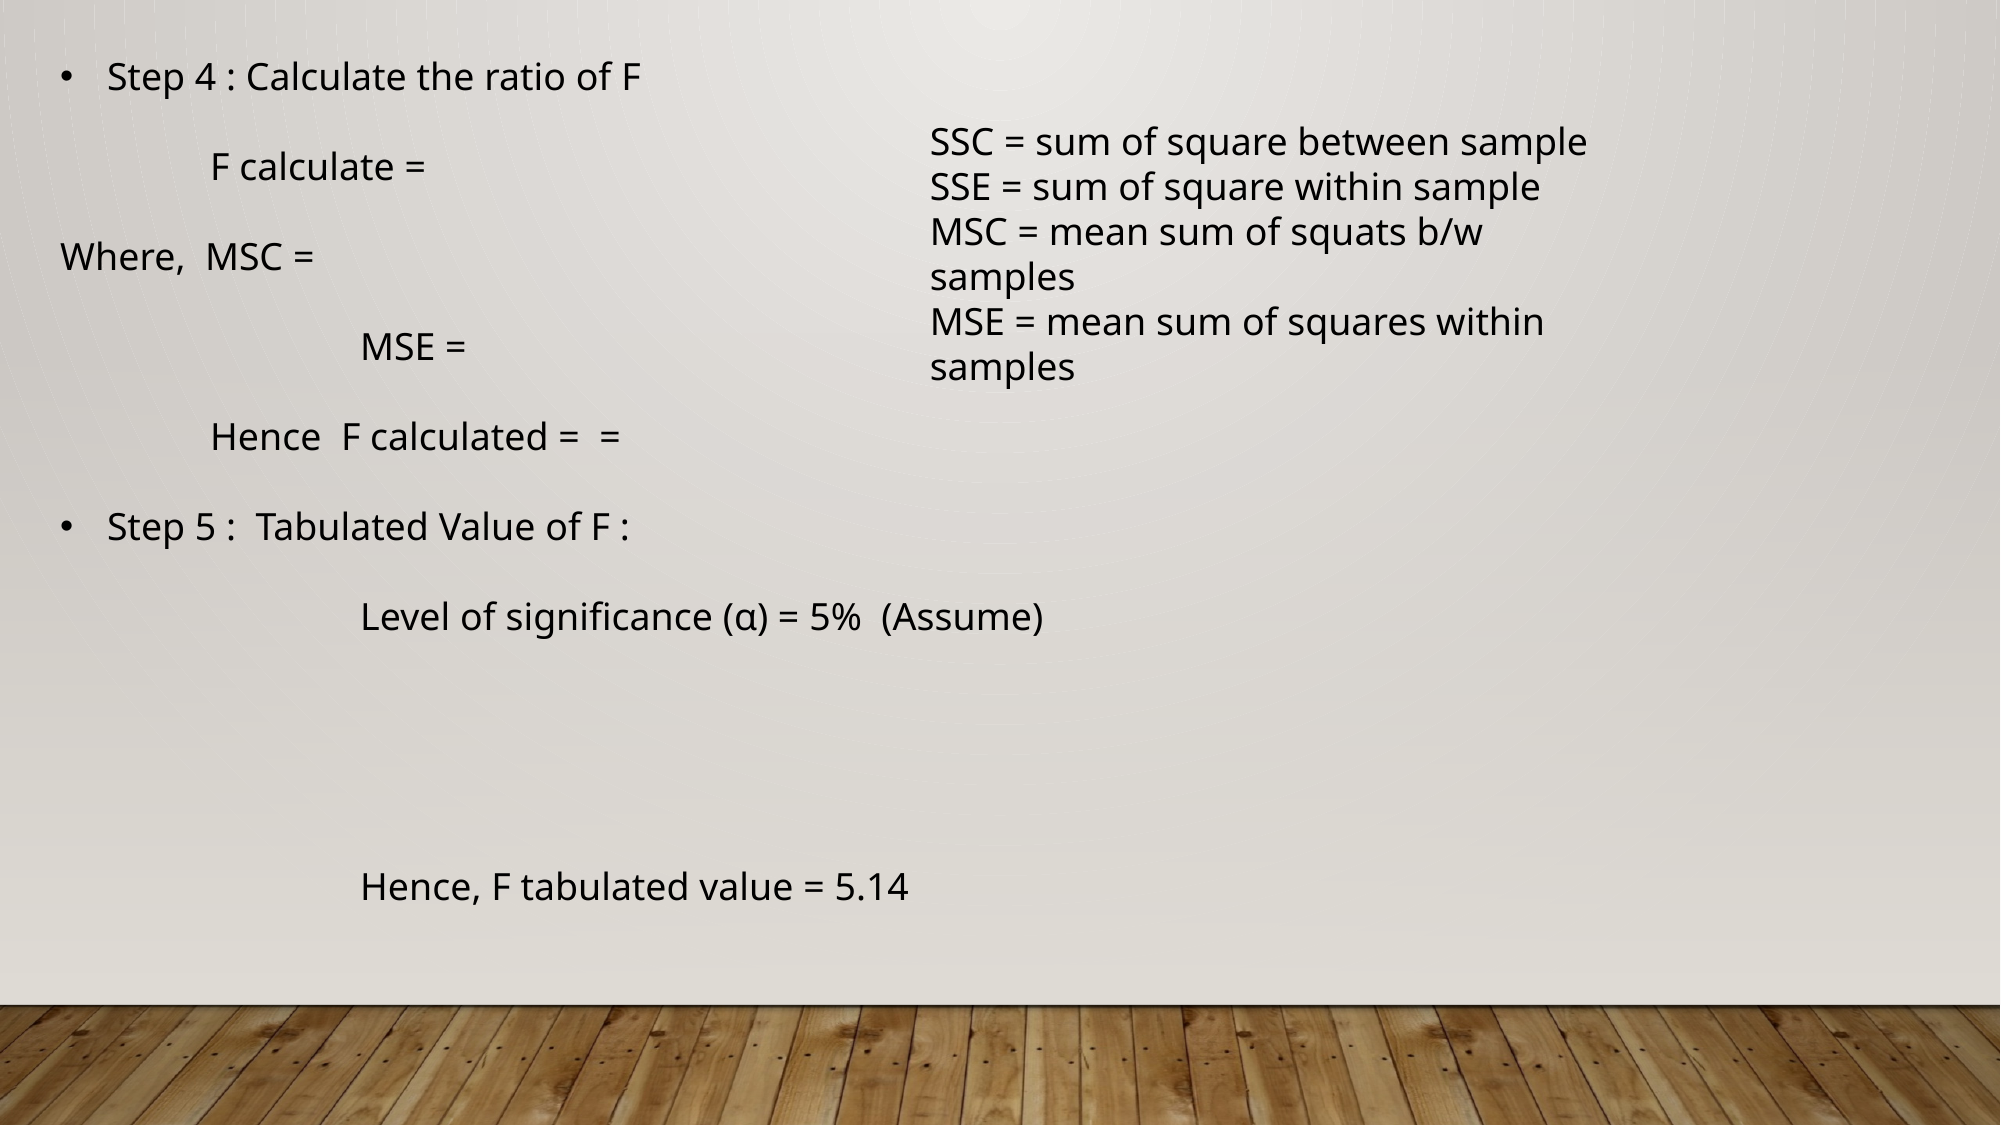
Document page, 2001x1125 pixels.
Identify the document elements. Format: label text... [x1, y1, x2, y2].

text_box SSC = sum of square between sample SSE = sum of square within sample MSC = mean sum of squats b/w samples MSE = mean sum of squares within samples [915, 110, 1637, 396]
picture [0, 1005, 2000, 1125]
